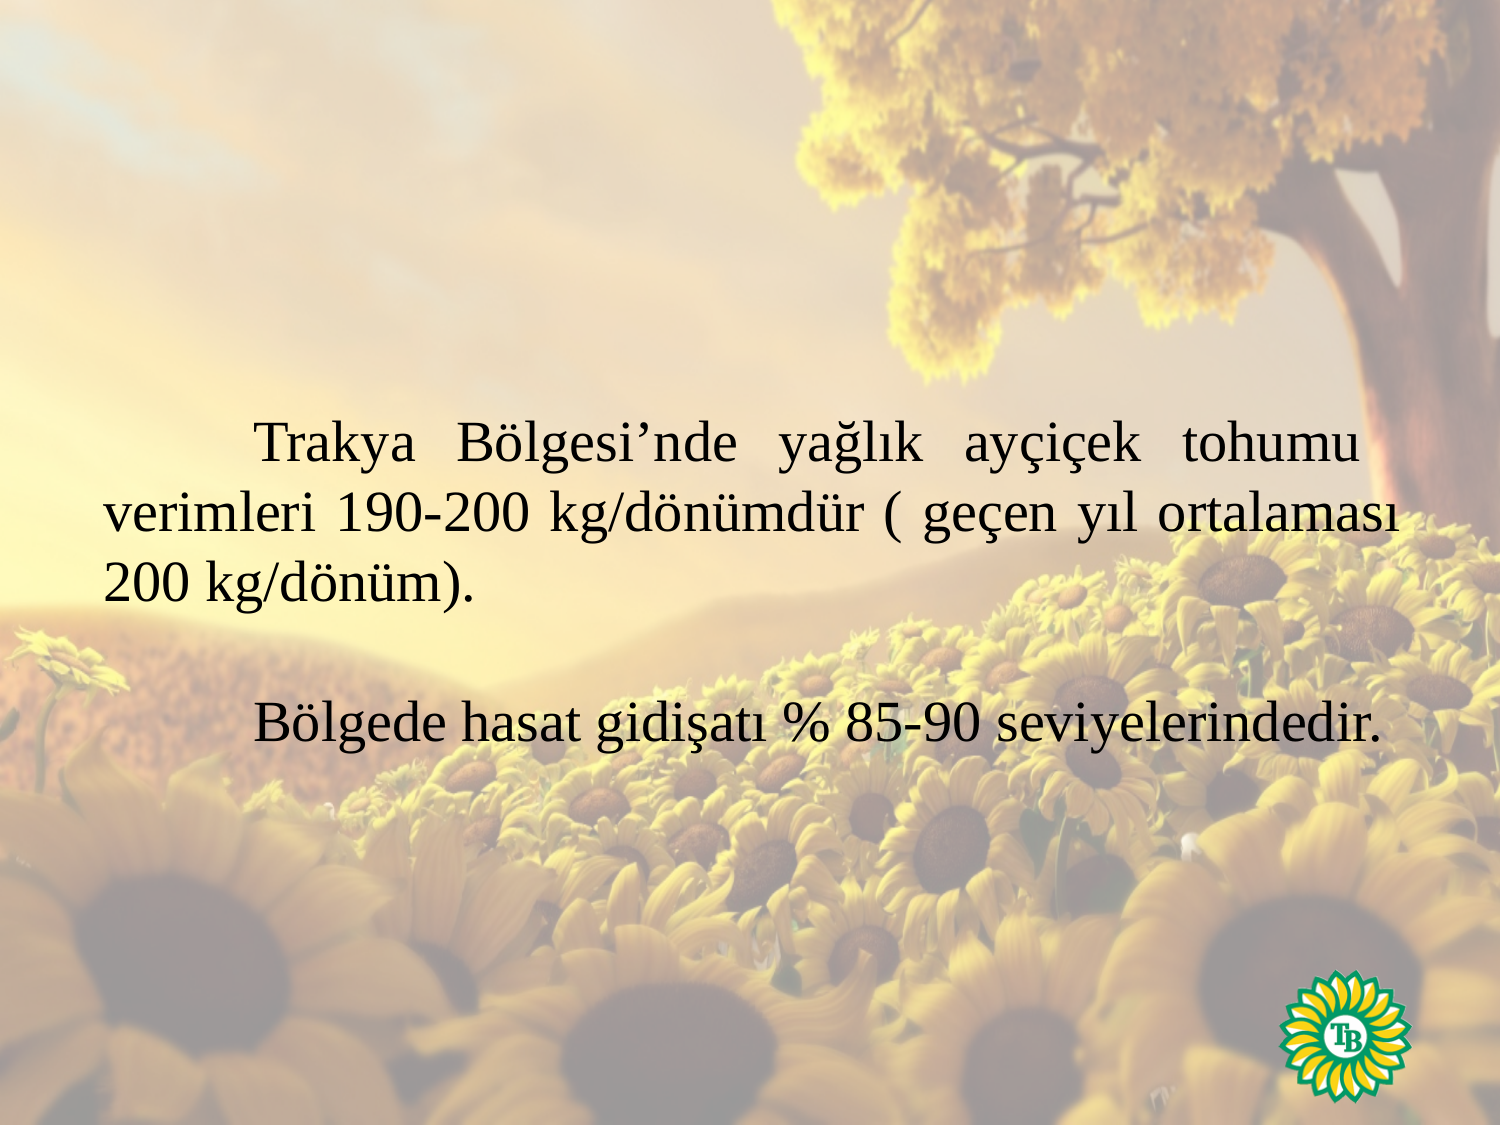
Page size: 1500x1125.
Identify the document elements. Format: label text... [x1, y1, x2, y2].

text_box Trakya Bölgesi’nde yağlık ayçiçek tohumu verimleri 190-200 kg/dönümdür ( geçen yıl ortalaması 200 kg/dönüm). Bölgede hasat gidişatı % 85-90 seviyelerindedir. [88, 326, 1417, 761]
picture [1274, 965, 1417, 1108]
